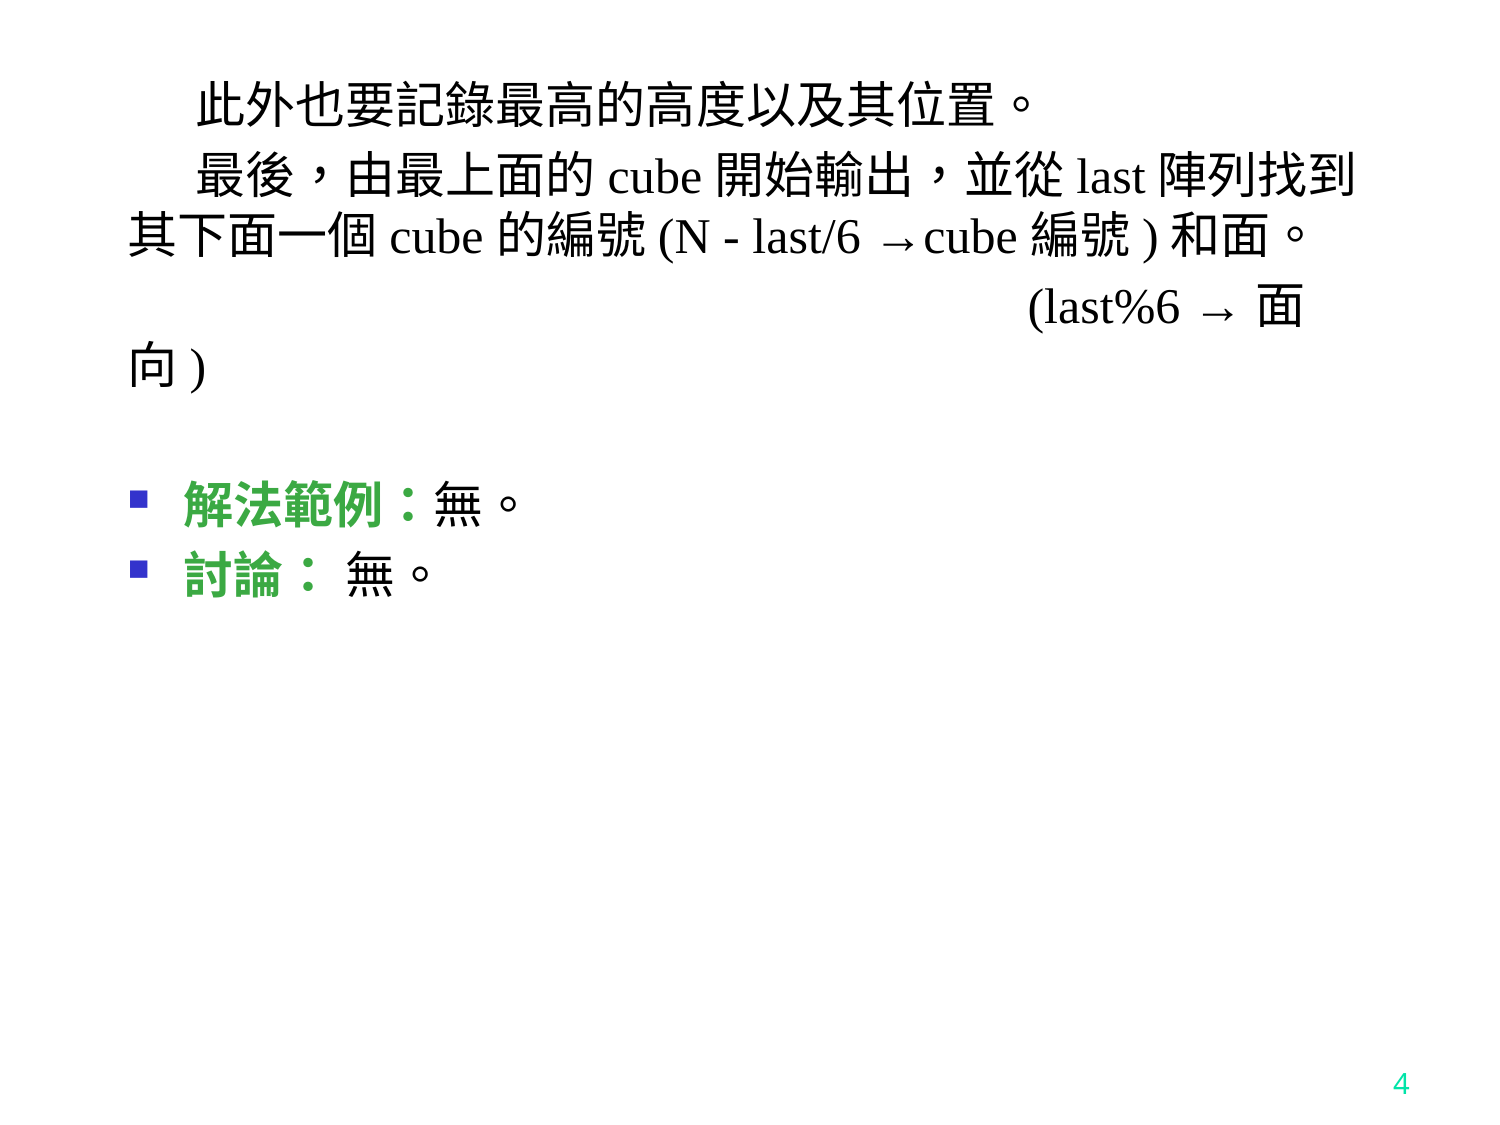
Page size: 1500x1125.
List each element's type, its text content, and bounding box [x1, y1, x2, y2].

slide_number 4 [1112, 1037, 1426, 1113]
list 此外也要記錄最高的高度以及其位置。 最後，由最上面的cube開始輸出，並從last陣列找到其下面一個cube的編號(N - last/6 →cube編號)和面。 (last%6 →面向) 解法範例：無。 討論： 無。 [112, 66, 1388, 1059]
